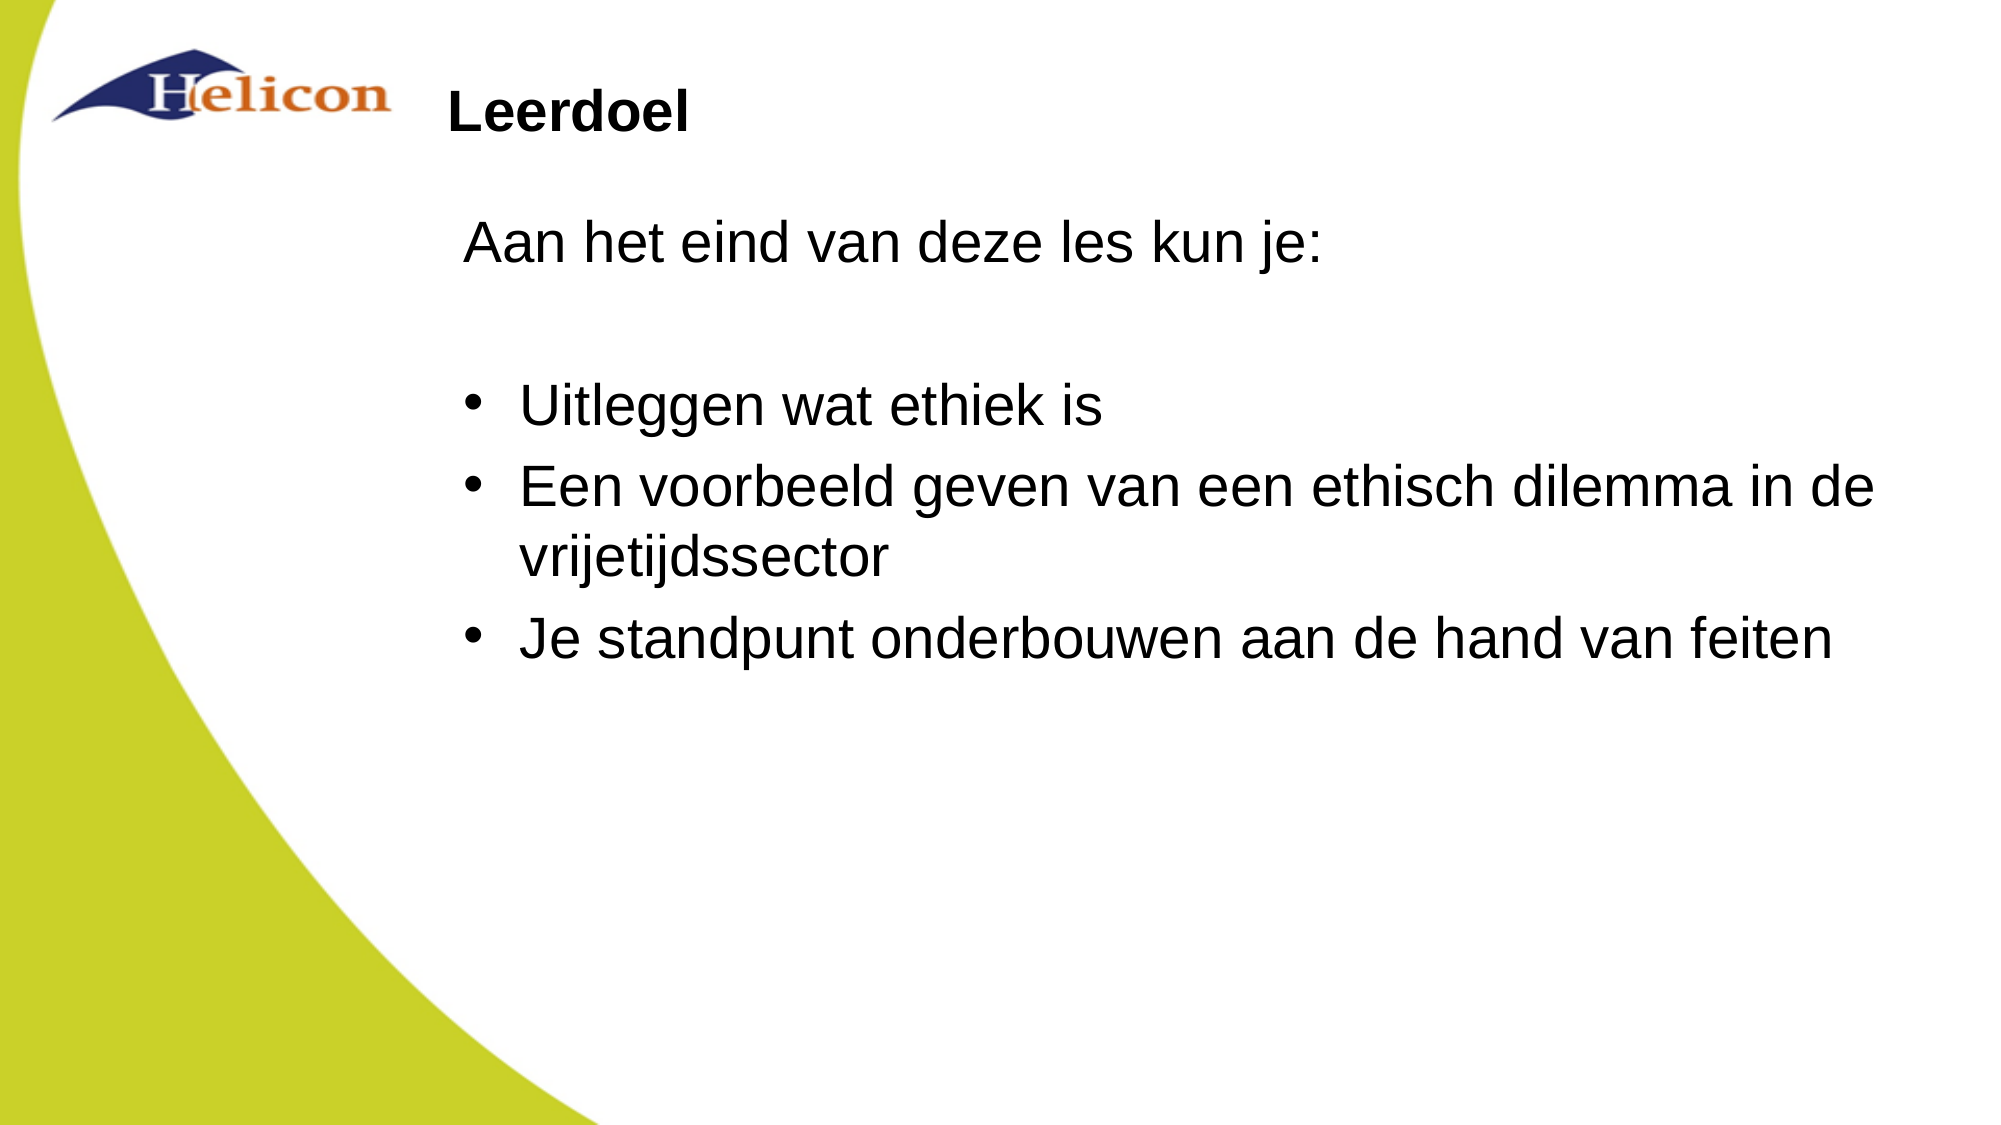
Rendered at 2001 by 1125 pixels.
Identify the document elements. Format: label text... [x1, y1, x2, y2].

list Aan het eind van deze les kun je: Uitleggen wat ethiek is Een voorbeeld geven van een ethisch dilemma in de vrijetijdssector Je standpunt onderbouwen aan de hand van feiten [448, 196, 1900, 1005]
title Leerdoel [432, 54, 1887, 161]
picture [0, 0, 2000, 1125]
